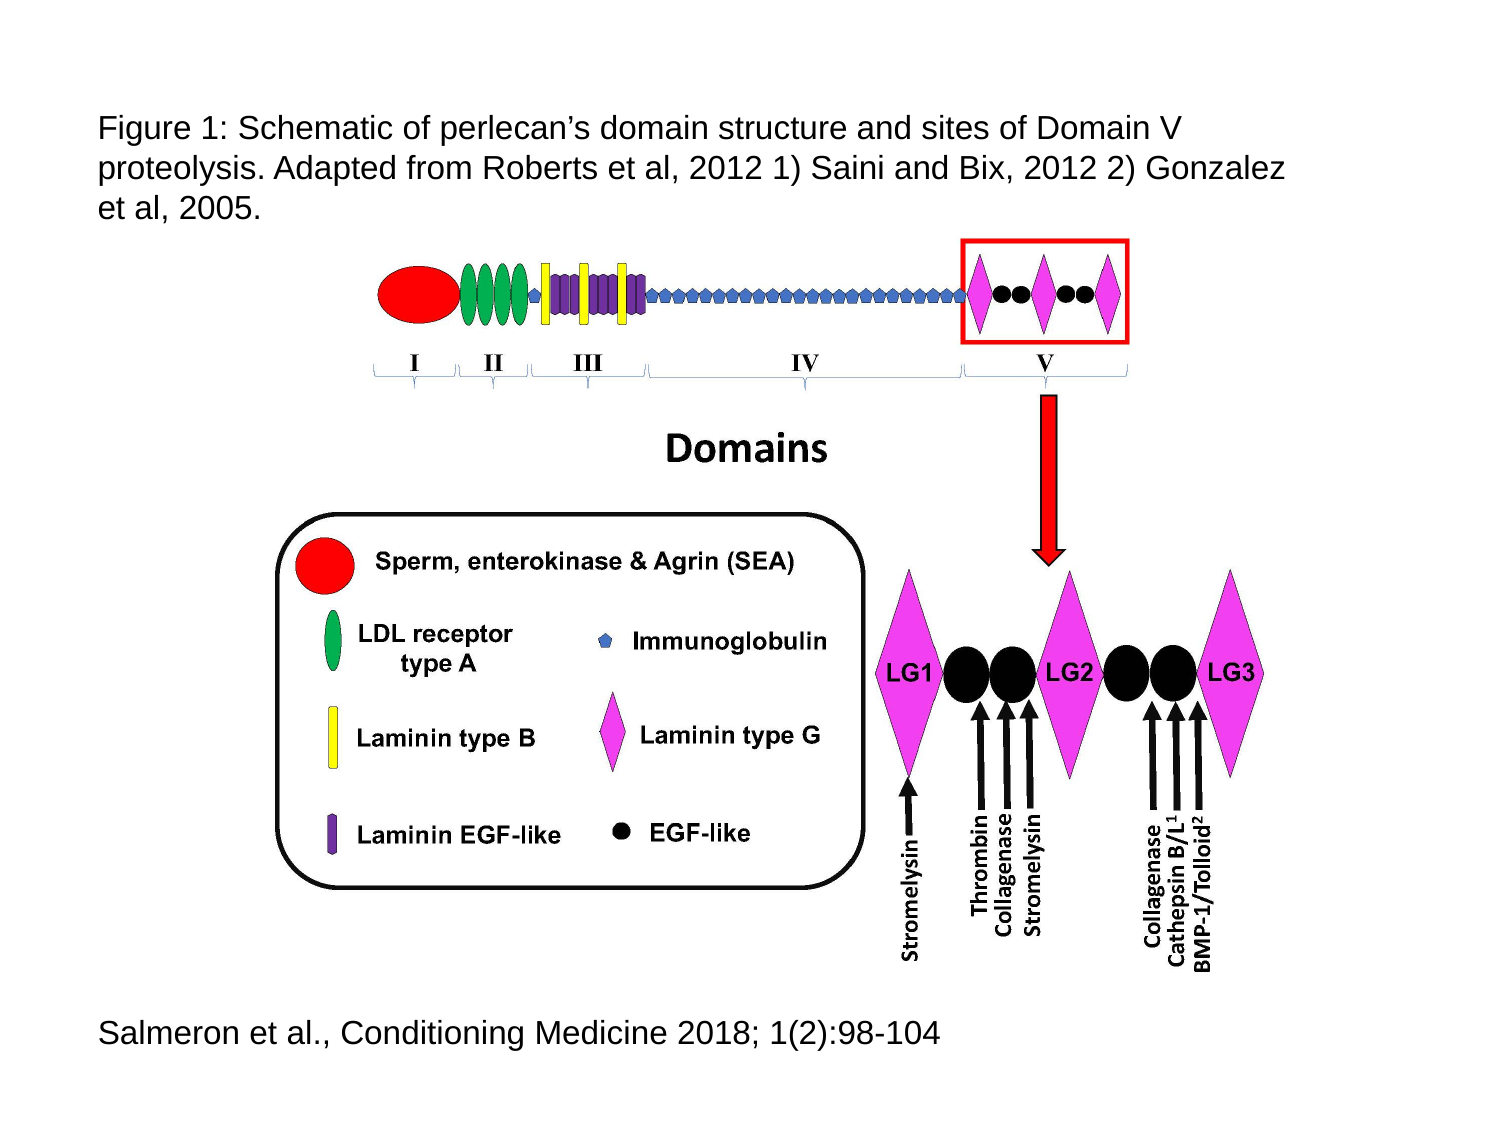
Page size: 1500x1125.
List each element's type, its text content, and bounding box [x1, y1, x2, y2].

text_box Salmeron et al., Conditioning Medicine 2018; 1(2):98-104 [83, 1004, 957, 1059]
text_box Figure 1: Schematic of perlecan’s domain structure and sites of Domain V proteolysis. Adapted from Roberts et al, 2012 1) Saini and Bix, 2012 2) Gonzalez et al, 2005. [82, 98, 1331, 234]
picture [263, 220, 1270, 976]
